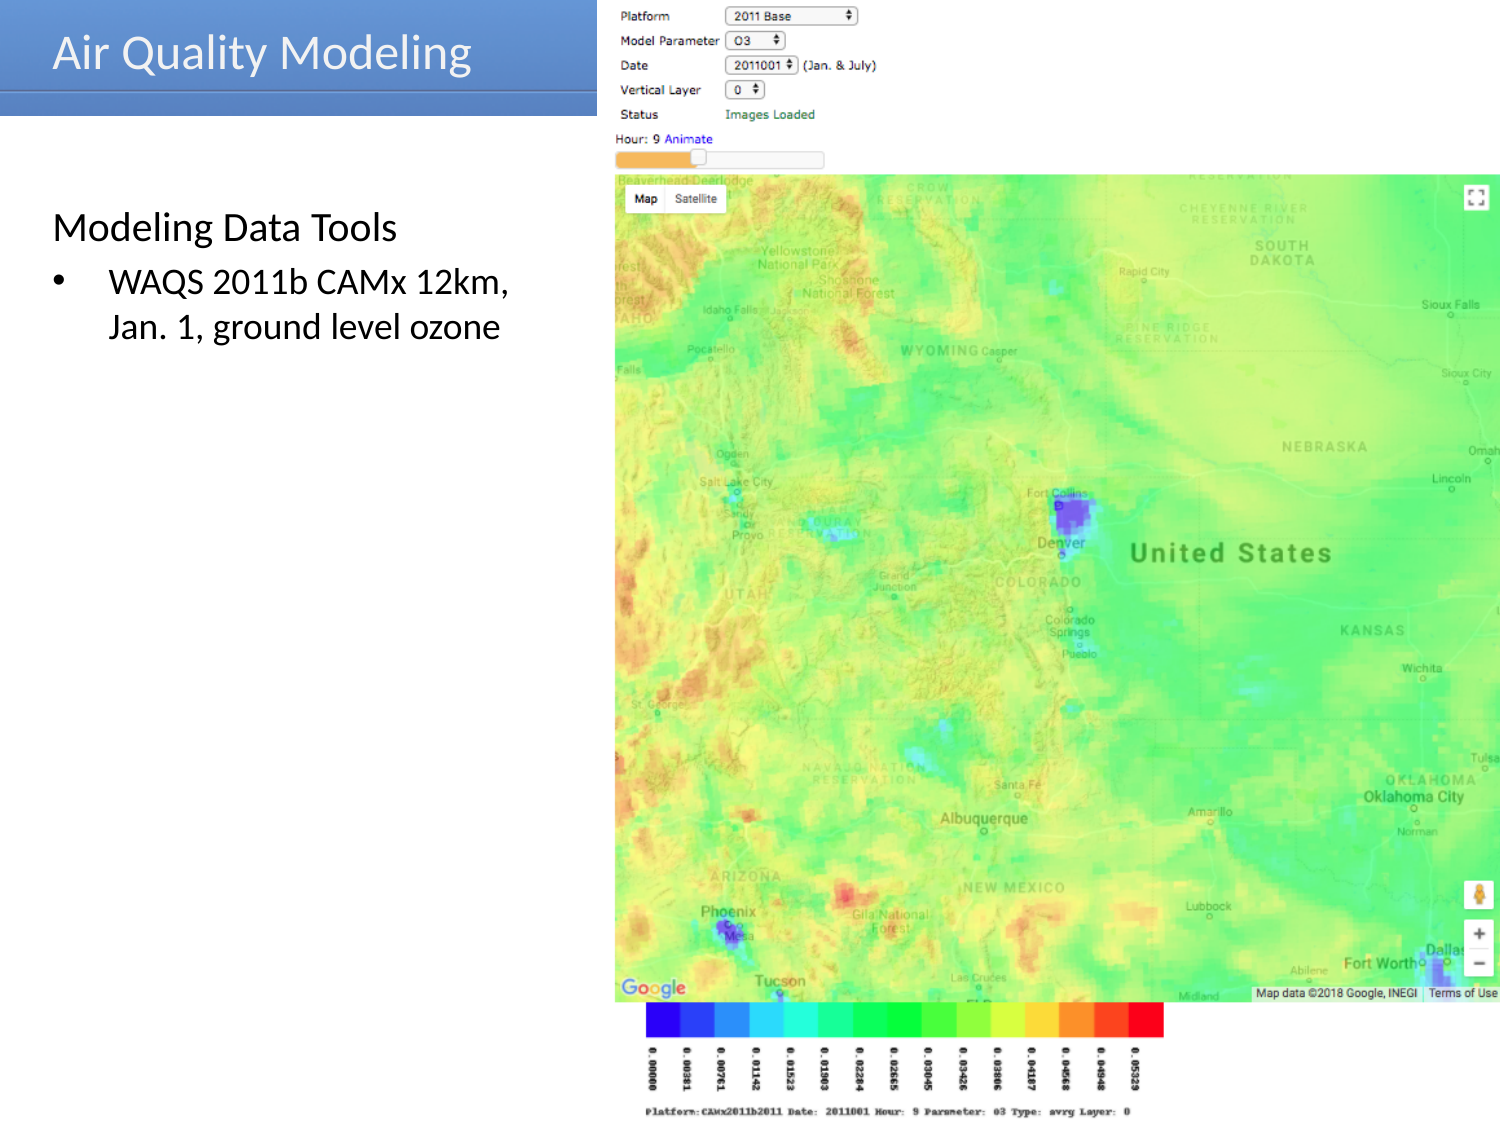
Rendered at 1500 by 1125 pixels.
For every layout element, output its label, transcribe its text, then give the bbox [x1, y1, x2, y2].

text_box Modeling Data Tools WAQS 2011b CAMx 12km, Jan. 1, ground level ozone [37, 192, 563, 355]
text_box Air Quality Modeling [37, 12, 592, 88]
picture [0, 0, 1500, 1125]
